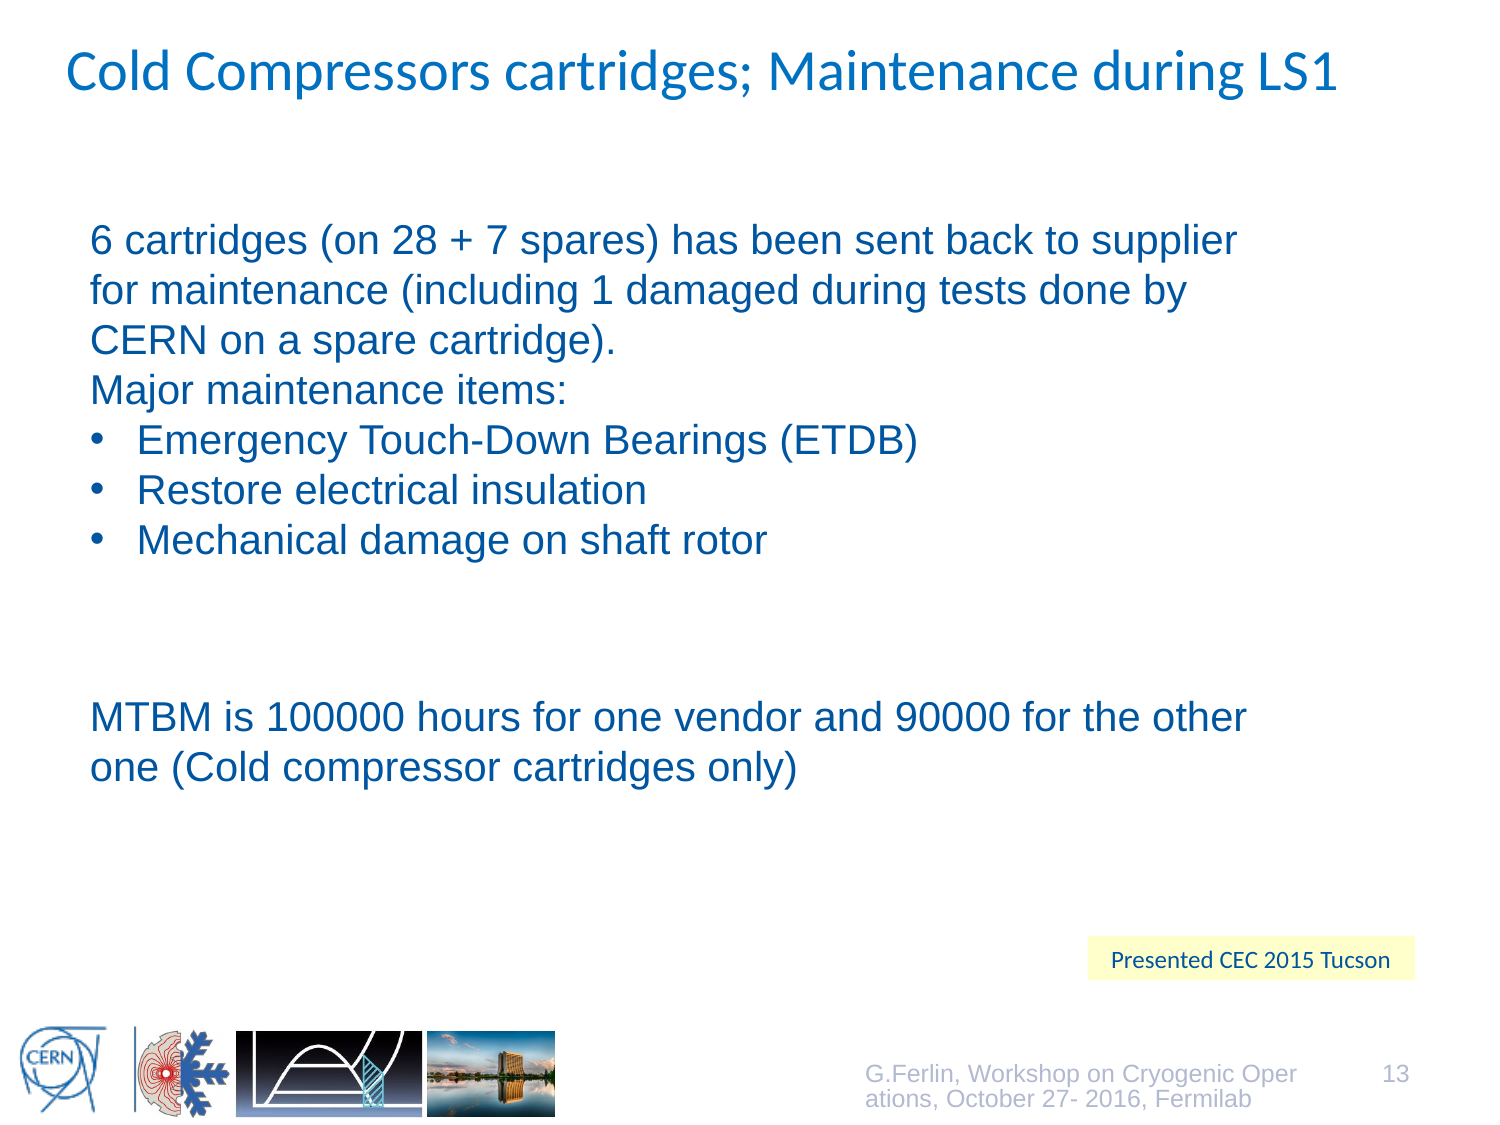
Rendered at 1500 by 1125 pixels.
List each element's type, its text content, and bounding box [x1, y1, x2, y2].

text_box MTBM is 100000 hours for one vendor and 90000 for the other one (Cold compressor cartridges only) [75, 682, 1273, 798]
footer G.Ferlin, Workshop on Cryogenic Operations, October 27- 2016, Fermilab [850, 1042, 1326, 1103]
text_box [137, 1028, 556, 1119]
text_box Cold Compressors cartridges; Maintenance during LS1 [52, 25, 1500, 110]
slide_number 13 [1342, 1042, 1425, 1103]
text_box 6 cartridges (on 28 + 7 spares) has been sent back to supplier for maintenance (including 1 damaged during tests done by CERN on a spare cartridge). Major maintenance items: Emergency Touch-Down Bearings (ETDB) Restore electrical insulation Mechanical damage on shaft rotor [75, 205, 1273, 616]
text_box Presented CEC 2015 Tucson [1087, 935, 1416, 981]
